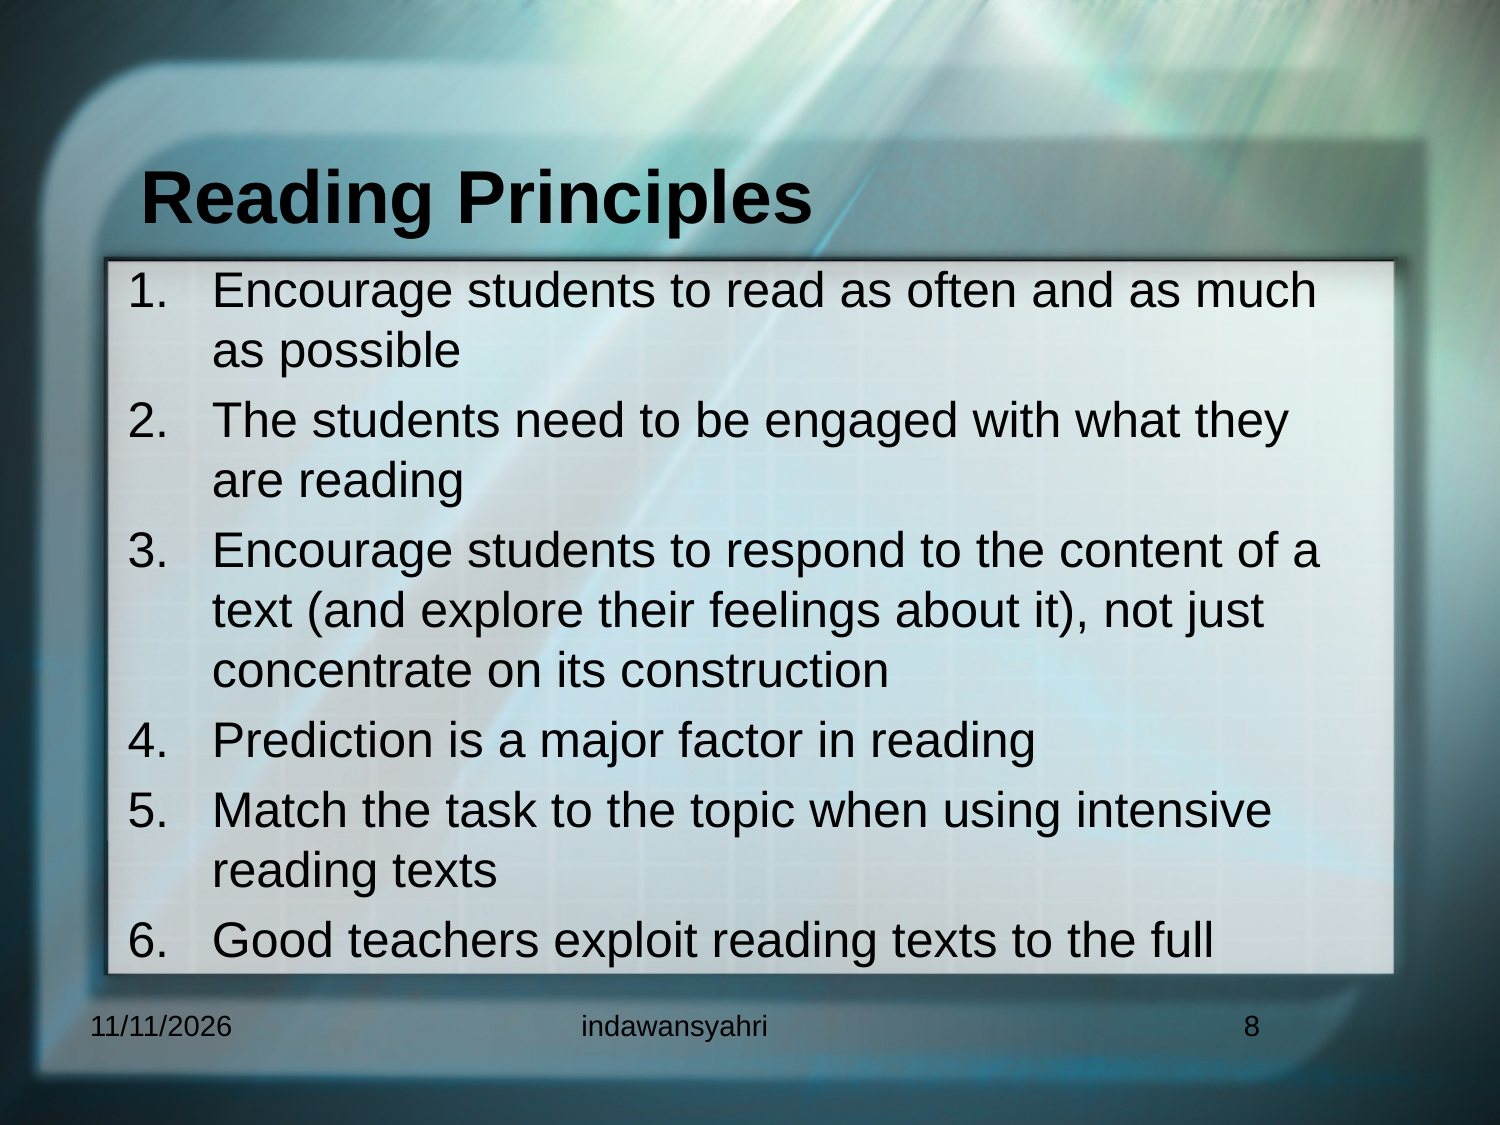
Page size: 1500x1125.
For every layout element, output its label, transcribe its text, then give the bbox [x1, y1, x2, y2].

slide_number 8 [924, 999, 1276, 1079]
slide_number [74, 999, 426, 1079]
footer indawansyahri [437, 999, 913, 1079]
title Reading Principles [124, 99, 1388, 288]
picture [0, 0, 1500, 1125]
list Encourage students to read as often and as much as possible The students need to be engaged with what they are reading Encourage students to respond to the content of a text (and explore their feelings about it), not just concentrate on its construction Prediction is a major factor in reading Match the task to the topic when using intensive reading texts Good teachers exploit reading texts to the full [112, 249, 1376, 951]
